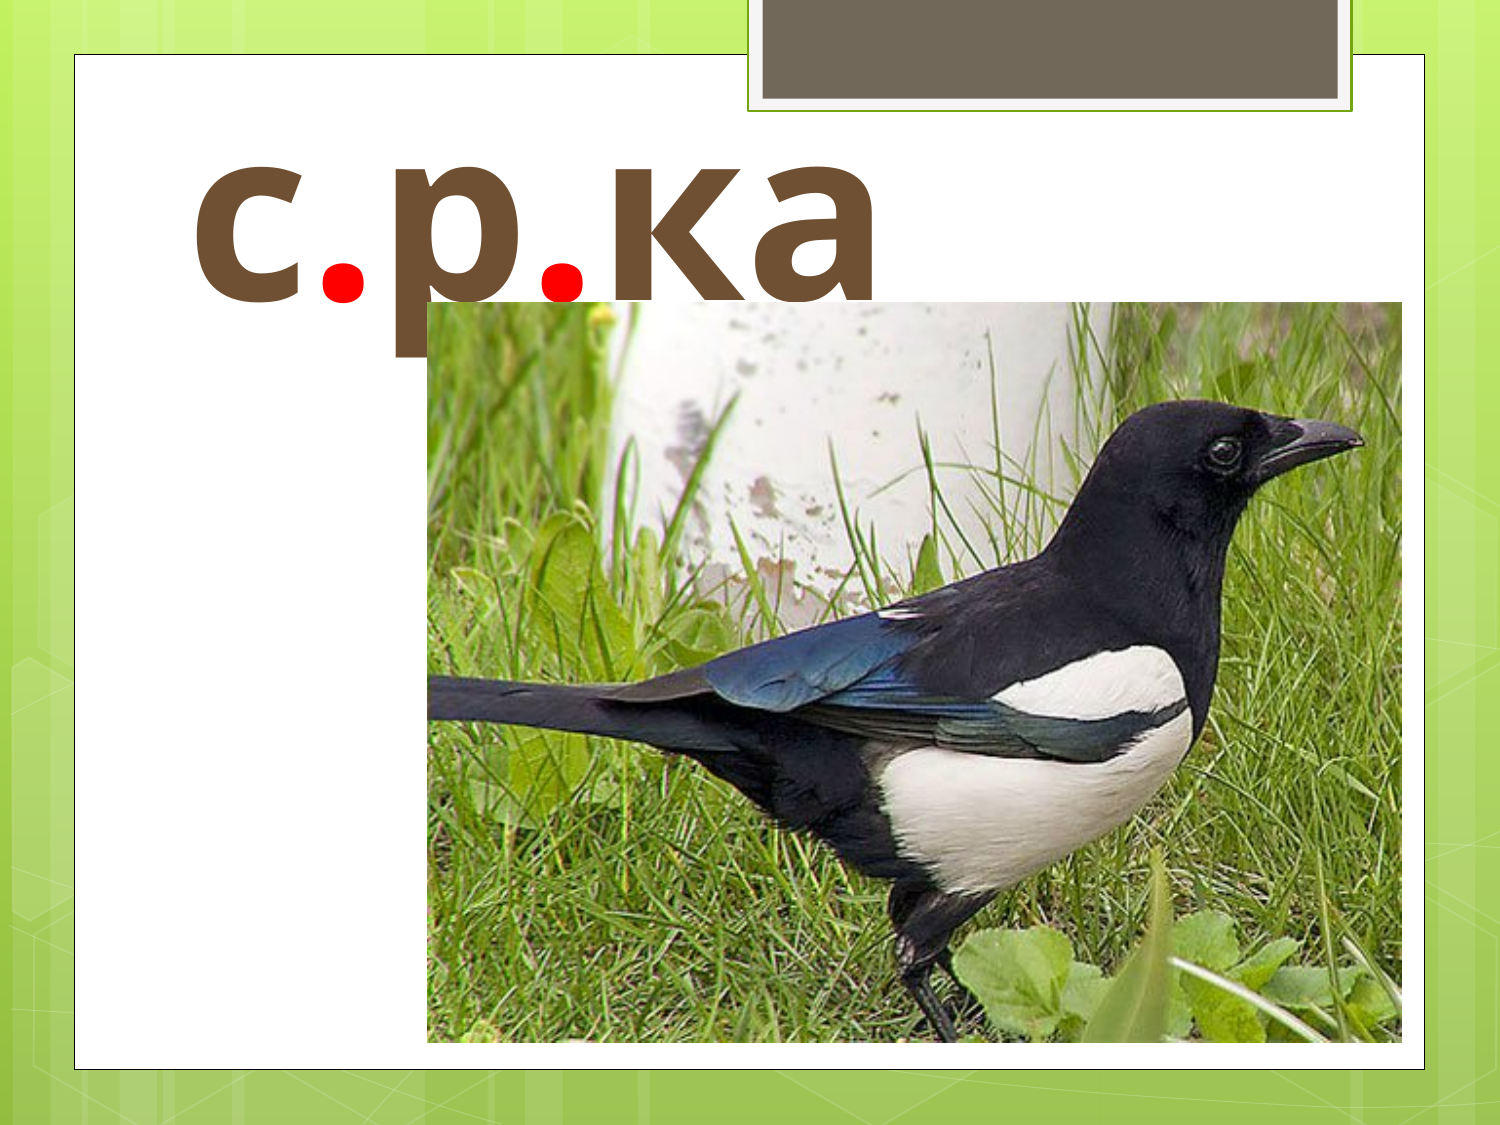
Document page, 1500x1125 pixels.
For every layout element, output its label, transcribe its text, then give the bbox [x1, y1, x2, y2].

title с.р.ка [171, 168, 1324, 357]
picture [427, 302, 1402, 1044]
